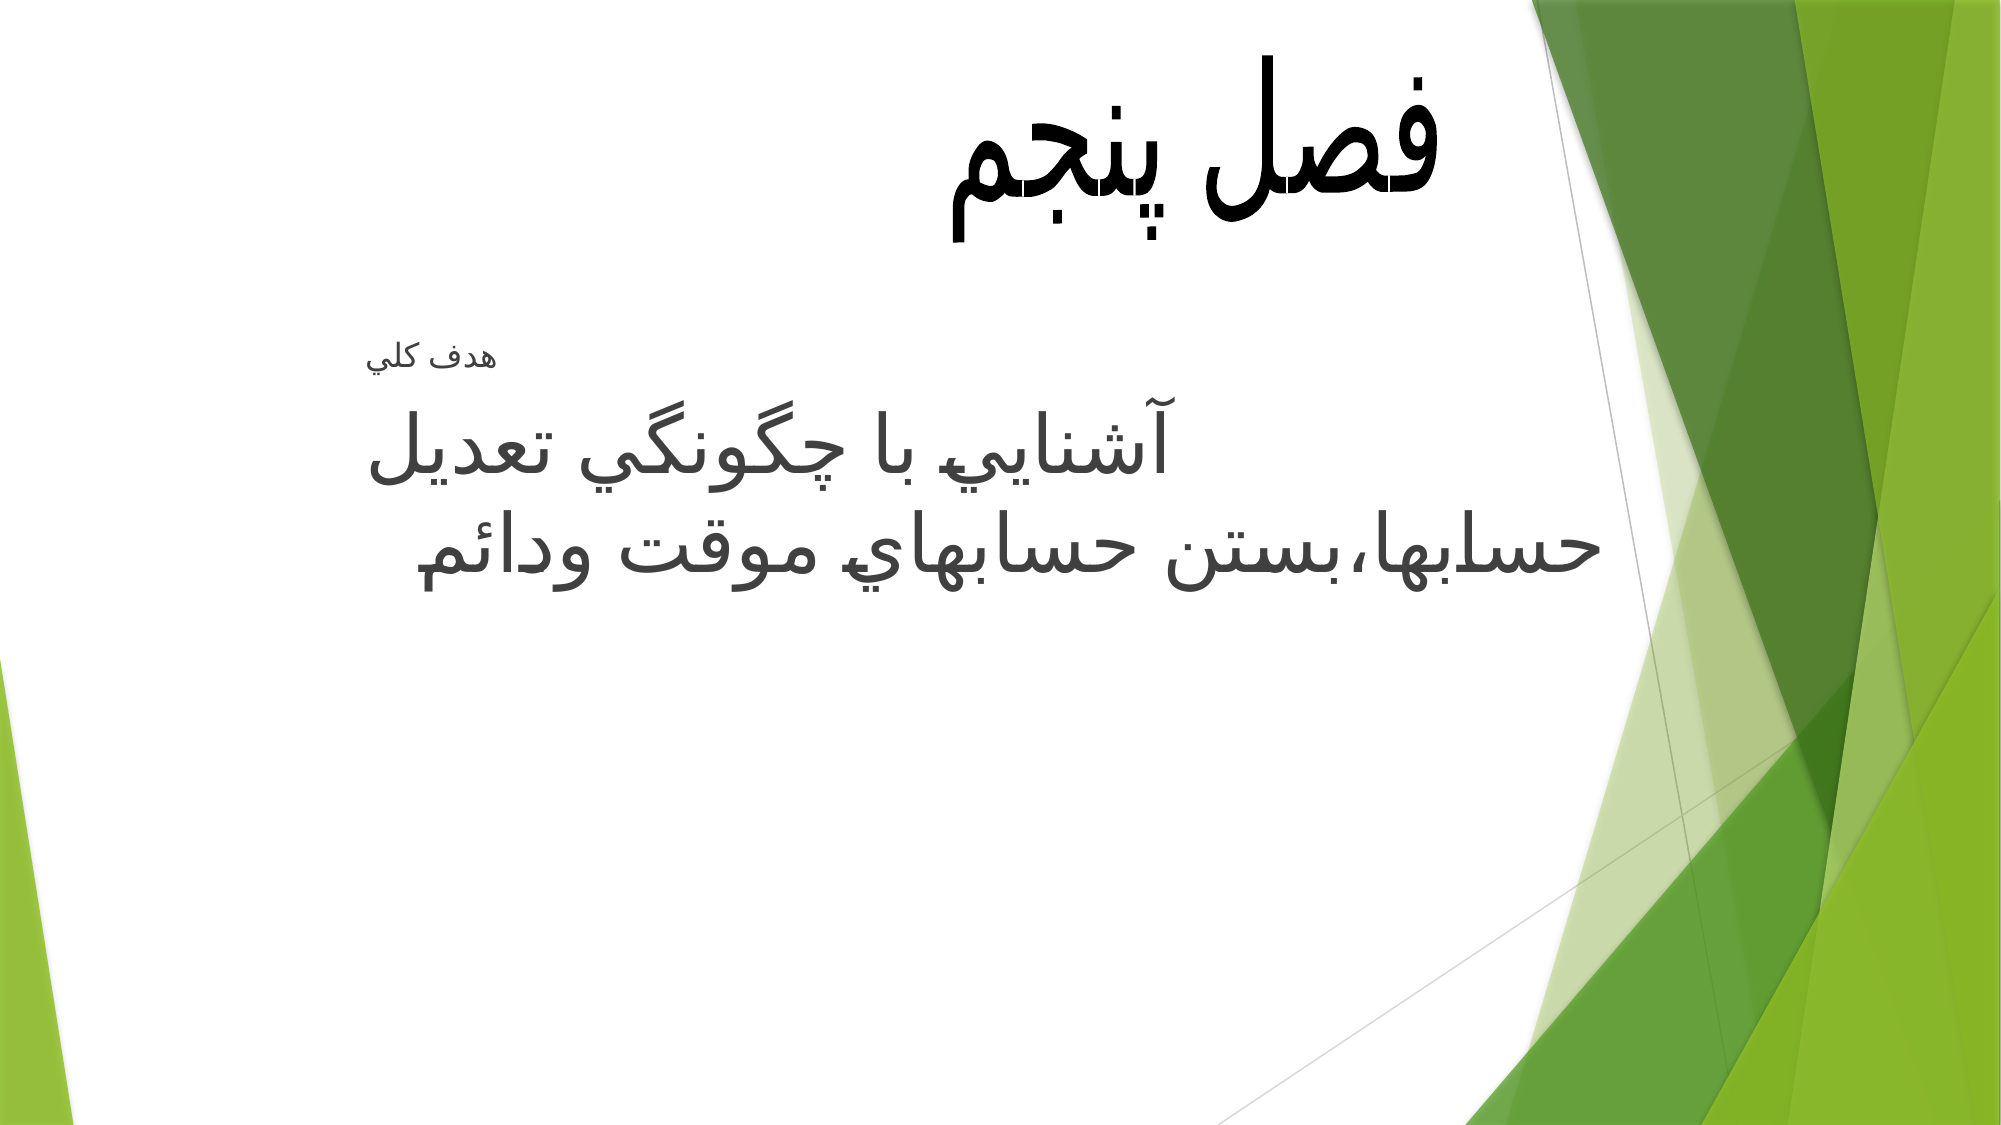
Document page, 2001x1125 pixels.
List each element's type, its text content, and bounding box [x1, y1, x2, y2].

list هدف كلي آشنايي با چگونگي تعديل حسابها،بستن حسابهاي موقت ودائم [350, 326, 1638, 685]
